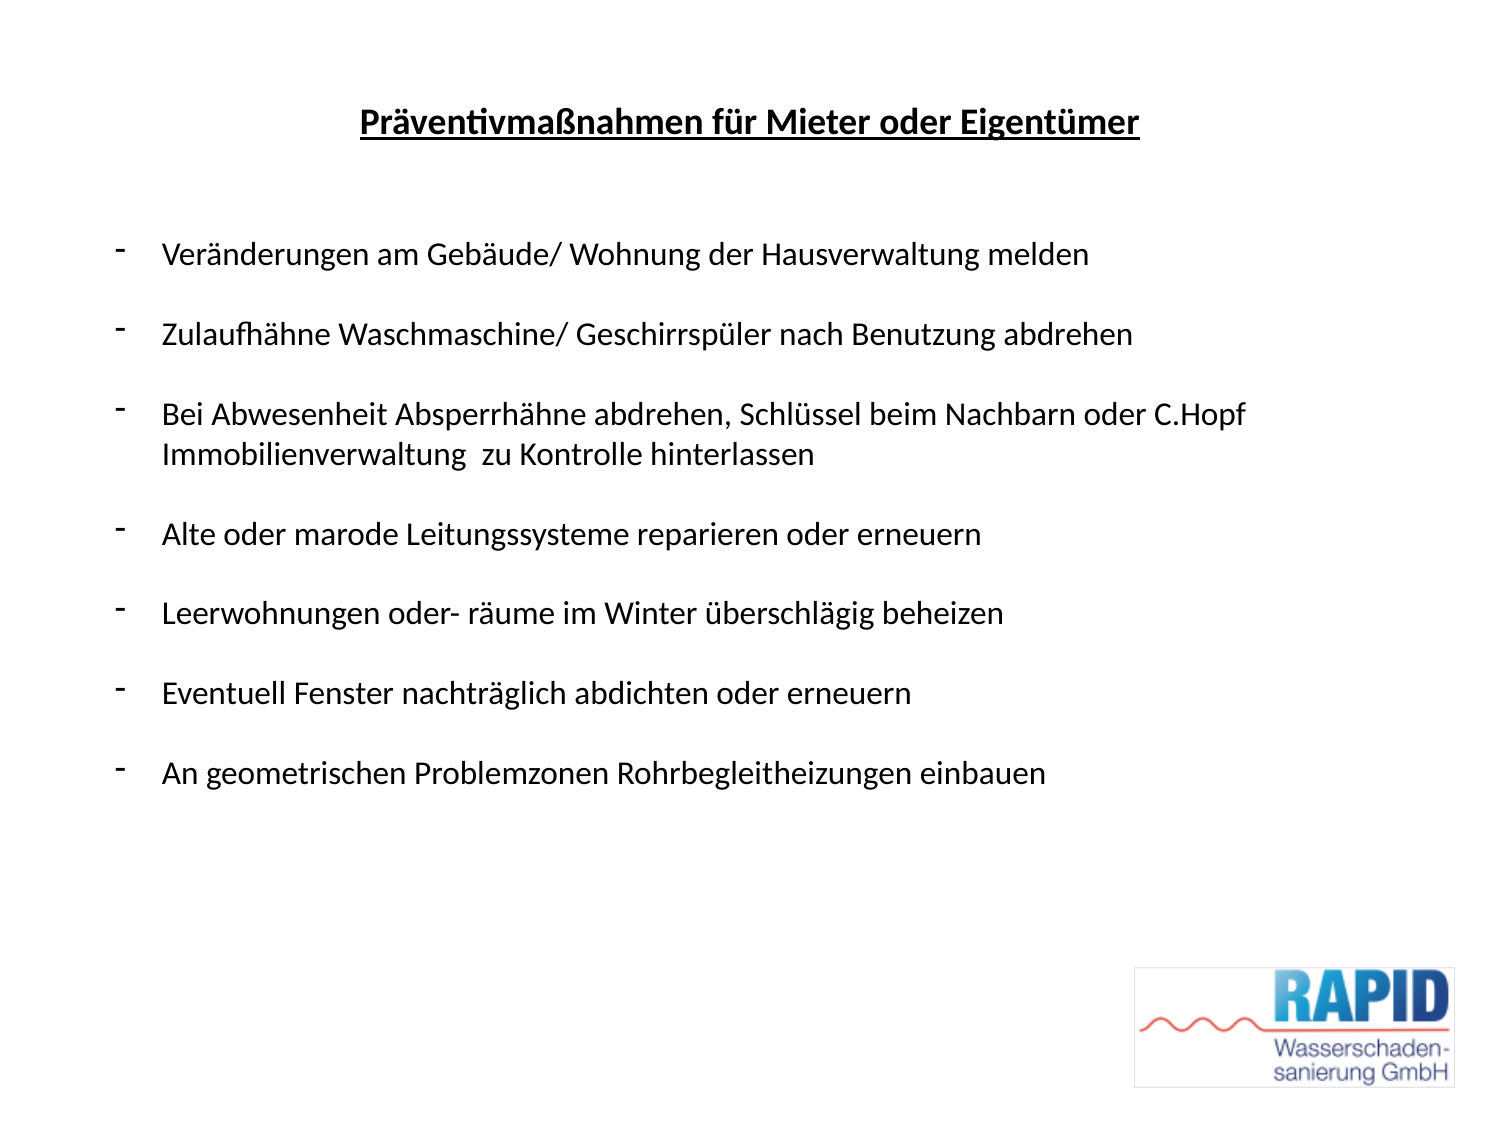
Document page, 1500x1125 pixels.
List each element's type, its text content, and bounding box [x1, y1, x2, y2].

picture [1133, 964, 1458, 1089]
text_box Präventivmaßnahmen für Mieter oder Eigentümer Veränderungen am Gebäude/ Wohnung der Hausverwaltung melden Zulaufhähne Waschmaschine/ Geschirrspüler nach Benutzung abdrehen Bei Abwesenheit Absperrhähne abdrehen, Schlüssel beim Nachbarn oder C.Hopf Immobilienverwaltung zu Kontrolle hinterlassen Alte oder marode Leitungssysteme reparieren oder erneuern Leerwohnungen oder- räume im Winter überschlägig beheizen Eventuell Fenster nachträglich abdichten oder erneuern An geometrischen Problemzonen Rohrbegleitheizungen einbauen [100, 89, 1400, 799]
